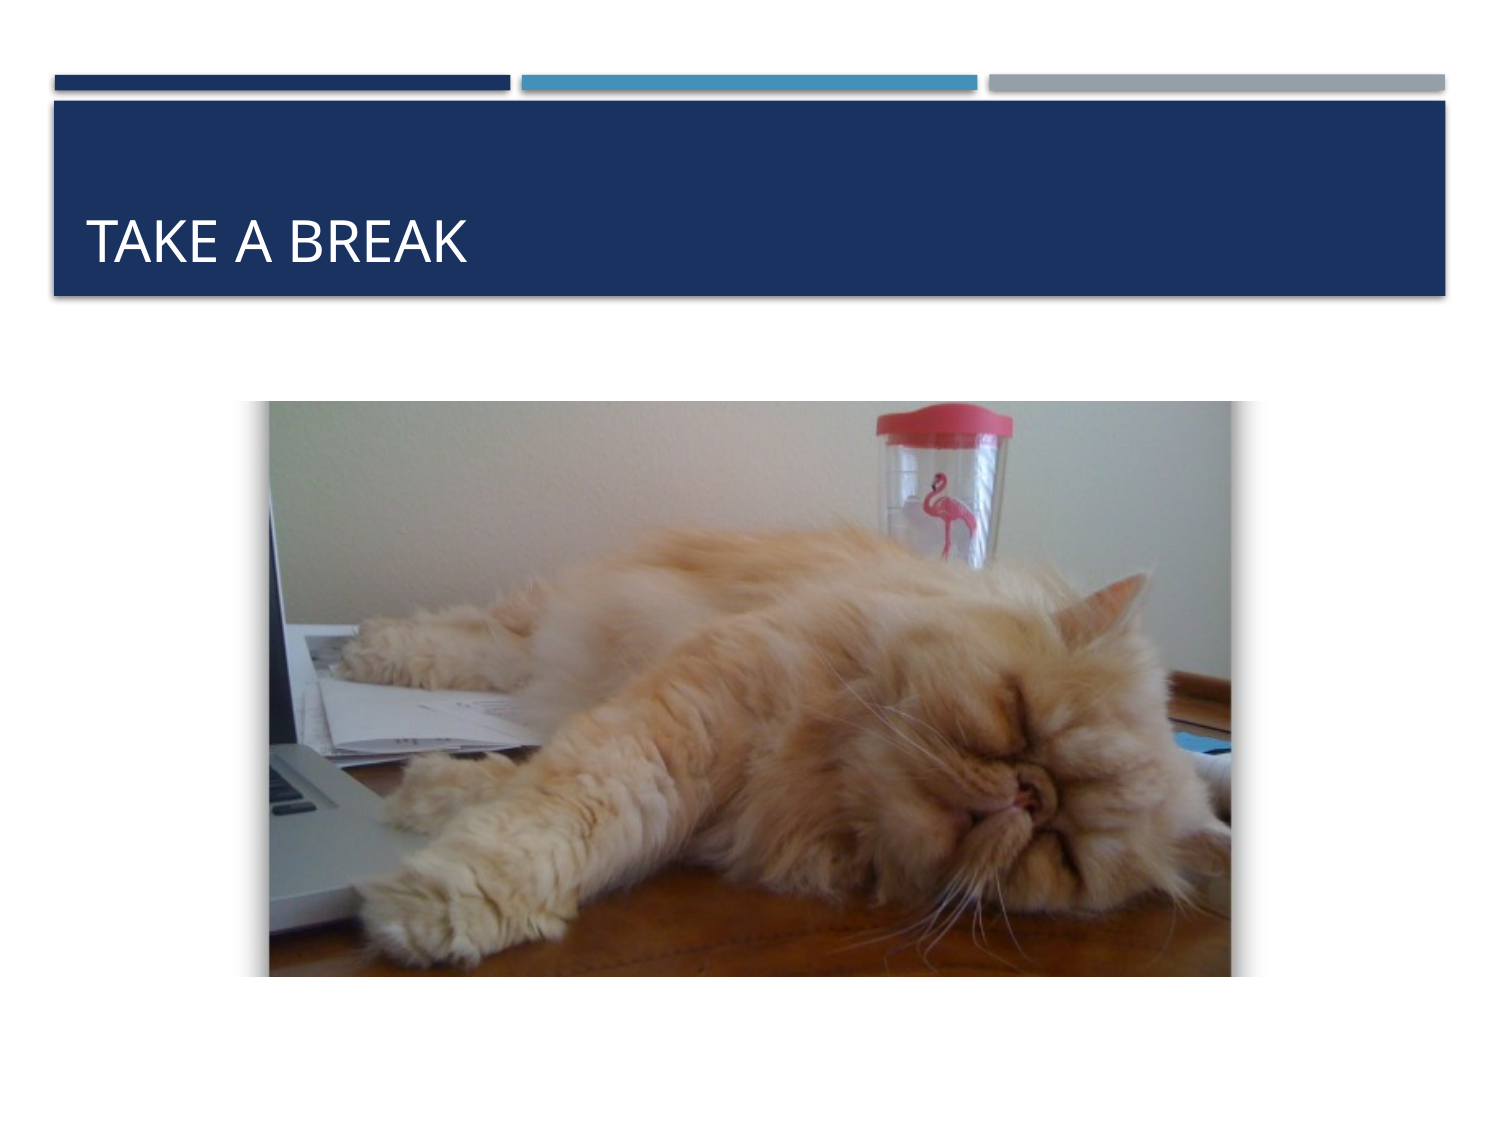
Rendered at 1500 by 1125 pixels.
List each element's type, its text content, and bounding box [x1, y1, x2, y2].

title Take a Break [71, 115, 1429, 282]
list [227, 400, 1274, 977]
